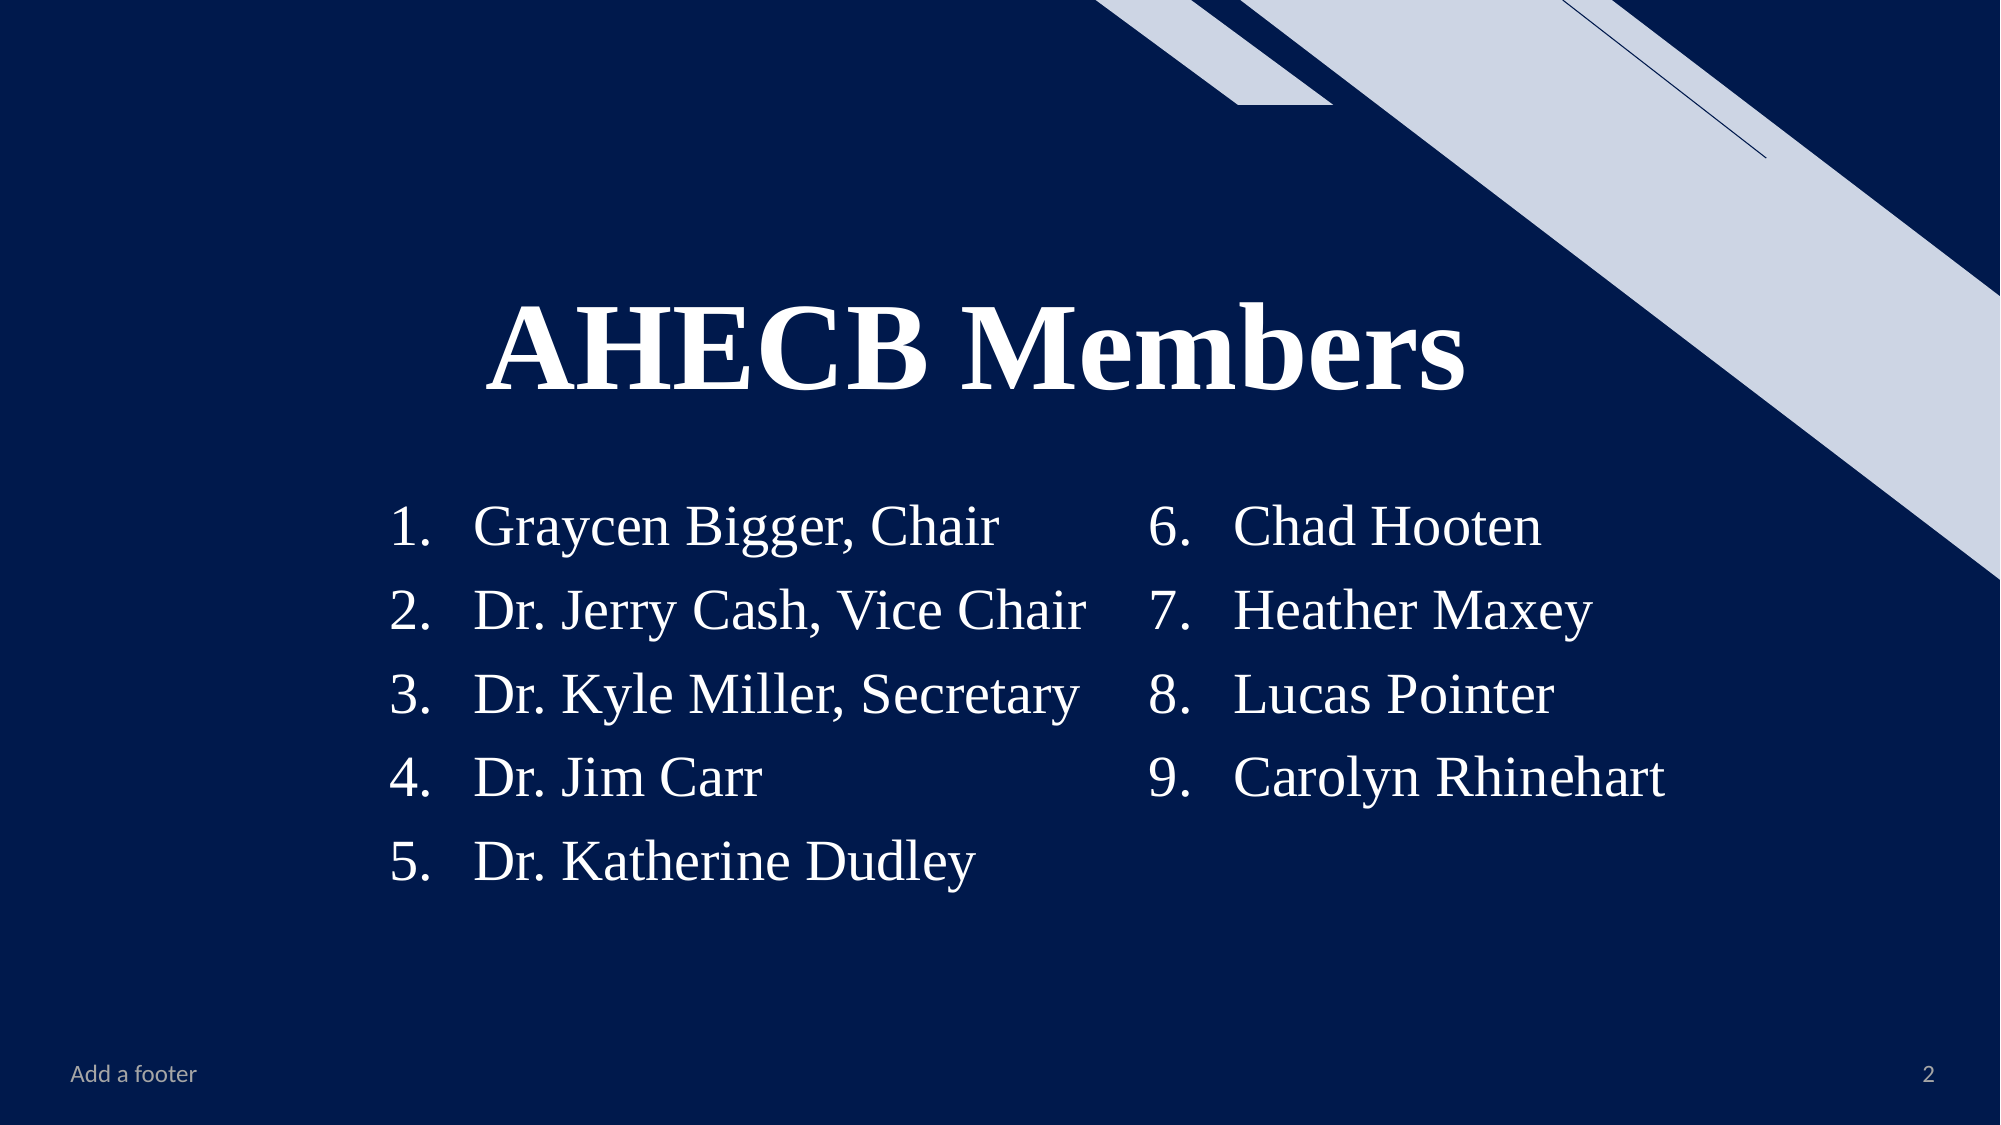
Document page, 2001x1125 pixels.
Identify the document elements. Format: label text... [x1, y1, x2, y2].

slide_number 2 [1828, 1042, 1950, 1103]
footer Add a footer [55, 1042, 731, 1103]
text_box Graycen Bigger, Chair Dr. Jerry Cash, Vice Chair Dr. Kyle Miller, Secretary Dr. Jim Carr Dr. Katherine Dudley Chad Hooten Heather Maxey Lucas Pointer Carolyn Rhinehart [374, 487, 1923, 950]
title AHECB Members [293, 228, 1660, 417]
